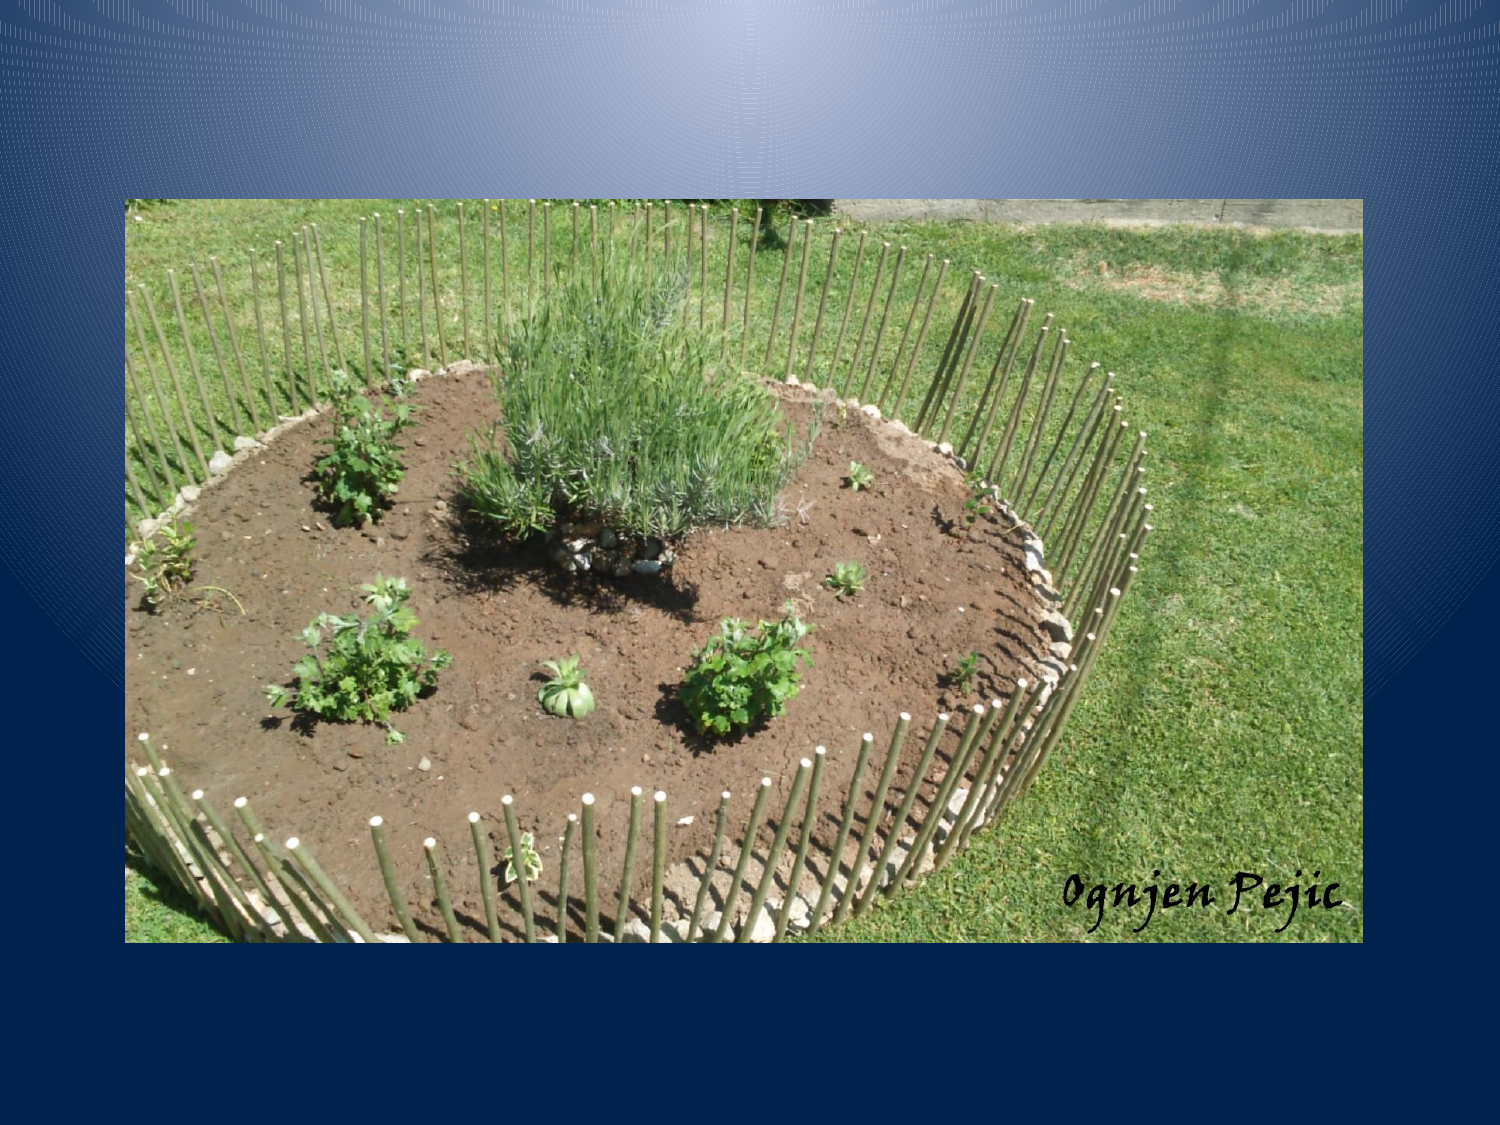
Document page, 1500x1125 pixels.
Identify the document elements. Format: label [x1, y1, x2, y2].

list [124, 199, 1363, 943]
